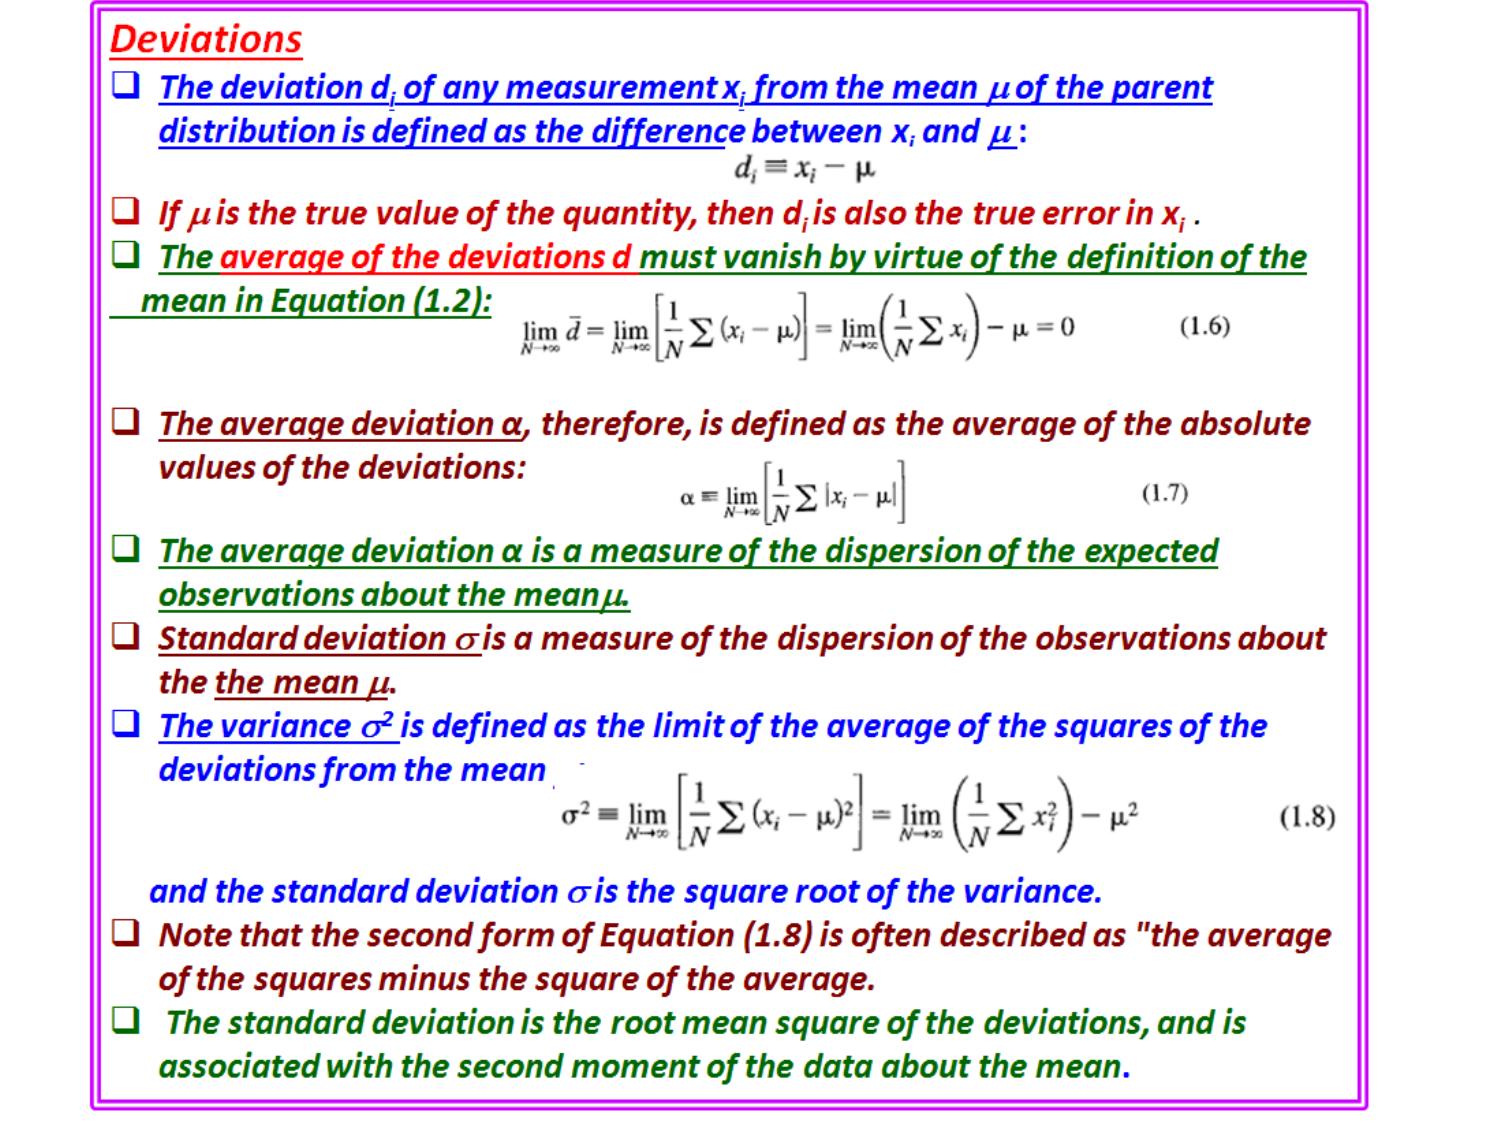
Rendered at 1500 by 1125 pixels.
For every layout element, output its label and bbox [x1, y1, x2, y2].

picture [81, 0, 1370, 1112]
